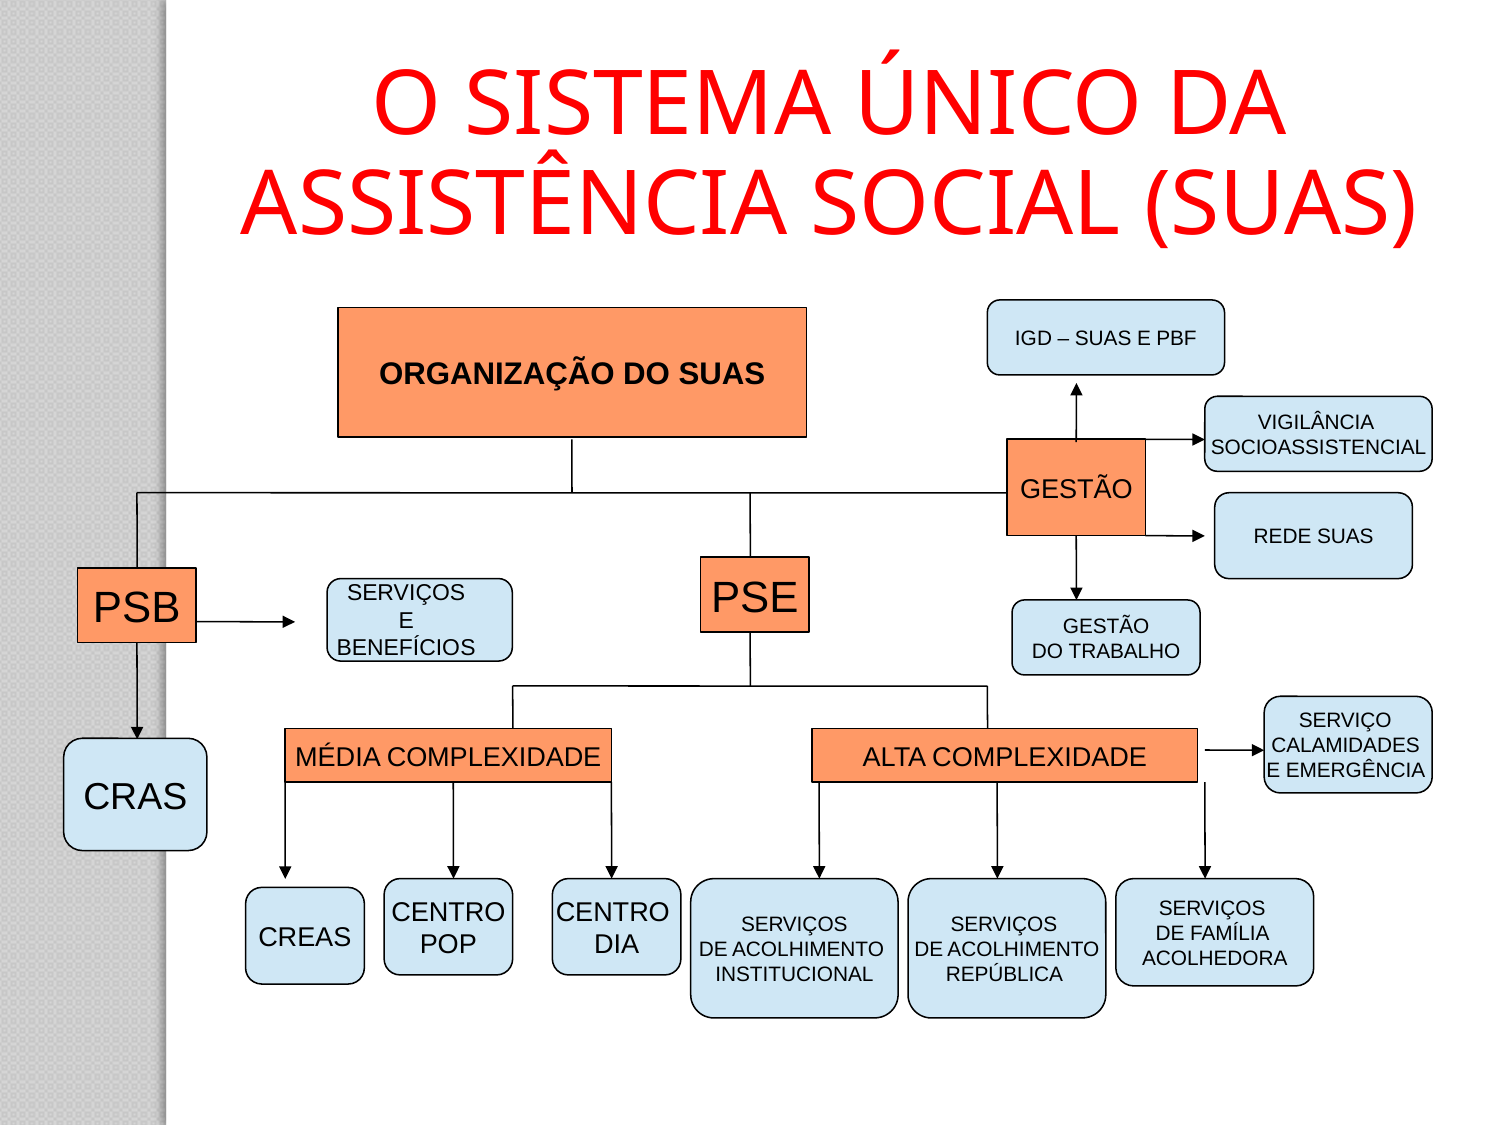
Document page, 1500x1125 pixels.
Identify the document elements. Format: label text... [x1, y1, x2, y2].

text_box GESTÃO DO TRABALHO [1012, 599, 1201, 675]
text_box IGD – SUAS E PBF [987, 299, 1225, 375]
text_box [1070, 383, 1083, 443]
text_box SERVIÇOS DE ACOLHIMENTO REPÚBLICA [908, 878, 1106, 1018]
text_box SERVIÇOS E BENEFÍCIOS [321, 570, 491, 646]
text_box [1204, 743, 1264, 757]
text_box SERVIÇO CALAMIDADES E EMERGÊNCIA [1264, 696, 1433, 793]
text_box [447, 782, 460, 878]
text_box [605, 782, 618, 878]
text_box SERVIÇOS DE FAMÍLIA ACOLHEDORA [1115, 878, 1314, 986]
text_box GESTÃO [1007, 439, 1146, 536]
text_box REDE SUAS [1214, 492, 1413, 579]
text_box CREAS [245, 887, 365, 985]
text_box [279, 771, 292, 879]
text_box PSB [77, 567, 197, 643]
text_box [196, 615, 296, 628]
text_box [1070, 535, 1083, 599]
text_box O SISTEMA ÚNICO DA ASSISTÊNCIA SOCIAL (SUAS) [223, 42, 1435, 142]
text_box PSE [700, 556, 810, 632]
text_box ORGANIZAÇÃO DO SUAS [337, 307, 807, 437]
text_box SERVIÇOS DE ACOLHIMENTO INSTITUCIONAL [690, 878, 899, 1018]
text_box MÉDIA COMPLEXIDADE [285, 728, 612, 783]
text_box [1145, 433, 1204, 446]
text_box CENTRO DIA [552, 878, 681, 975]
text_box CENTRO POP [384, 878, 513, 975]
text_box [1145, 529, 1205, 543]
text_box VIGILÂNCIA SOCIOASSISTENCIAL [1204, 396, 1433, 472]
text_box [1198, 782, 1212, 878]
text_box [327, 578, 513, 662]
text_box CRAS [63, 738, 207, 851]
text_box [85, 512, 1248, 1105]
text_box ALTA COMPLEXIDADE [811, 728, 1198, 783]
text_box [813, 782, 826, 878]
text_box [991, 782, 1004, 878]
text_box [130, 642, 144, 738]
